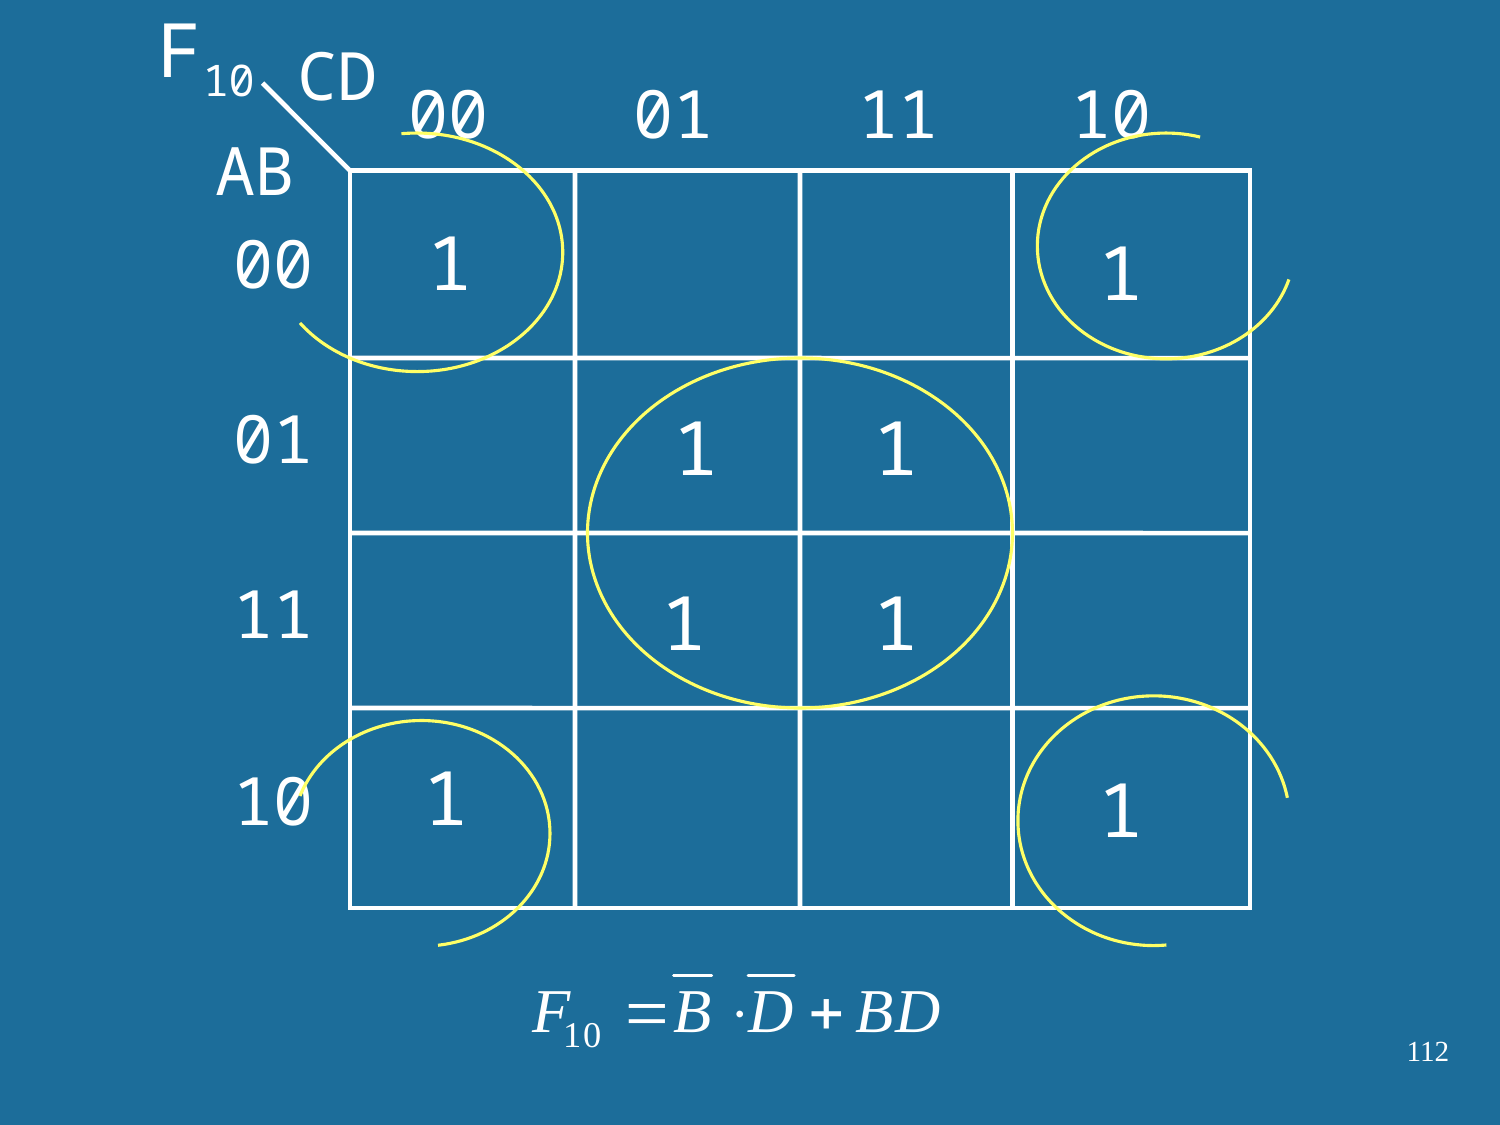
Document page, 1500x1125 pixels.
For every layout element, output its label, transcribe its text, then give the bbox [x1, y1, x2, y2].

text_box 11 [218, 564, 294, 659]
text_box 10 [218, 751, 294, 847]
text_box CD [282, 26, 393, 122]
text_box 01 [618, 64, 729, 131]
text_box AB [200, 121, 310, 216]
text_box 00 [393, 64, 504, 131]
slide_number 112 [1151, 1025, 1465, 1100]
text_box 10 [1056, 64, 1166, 131]
text_box F10 [143, 0, 270, 113]
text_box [521, 959, 950, 1061]
text_box 01 [218, 389, 294, 484]
text_box 00 [218, 214, 294, 309]
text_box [299, 132, 1290, 946]
text_box 11 [843, 64, 954, 131]
